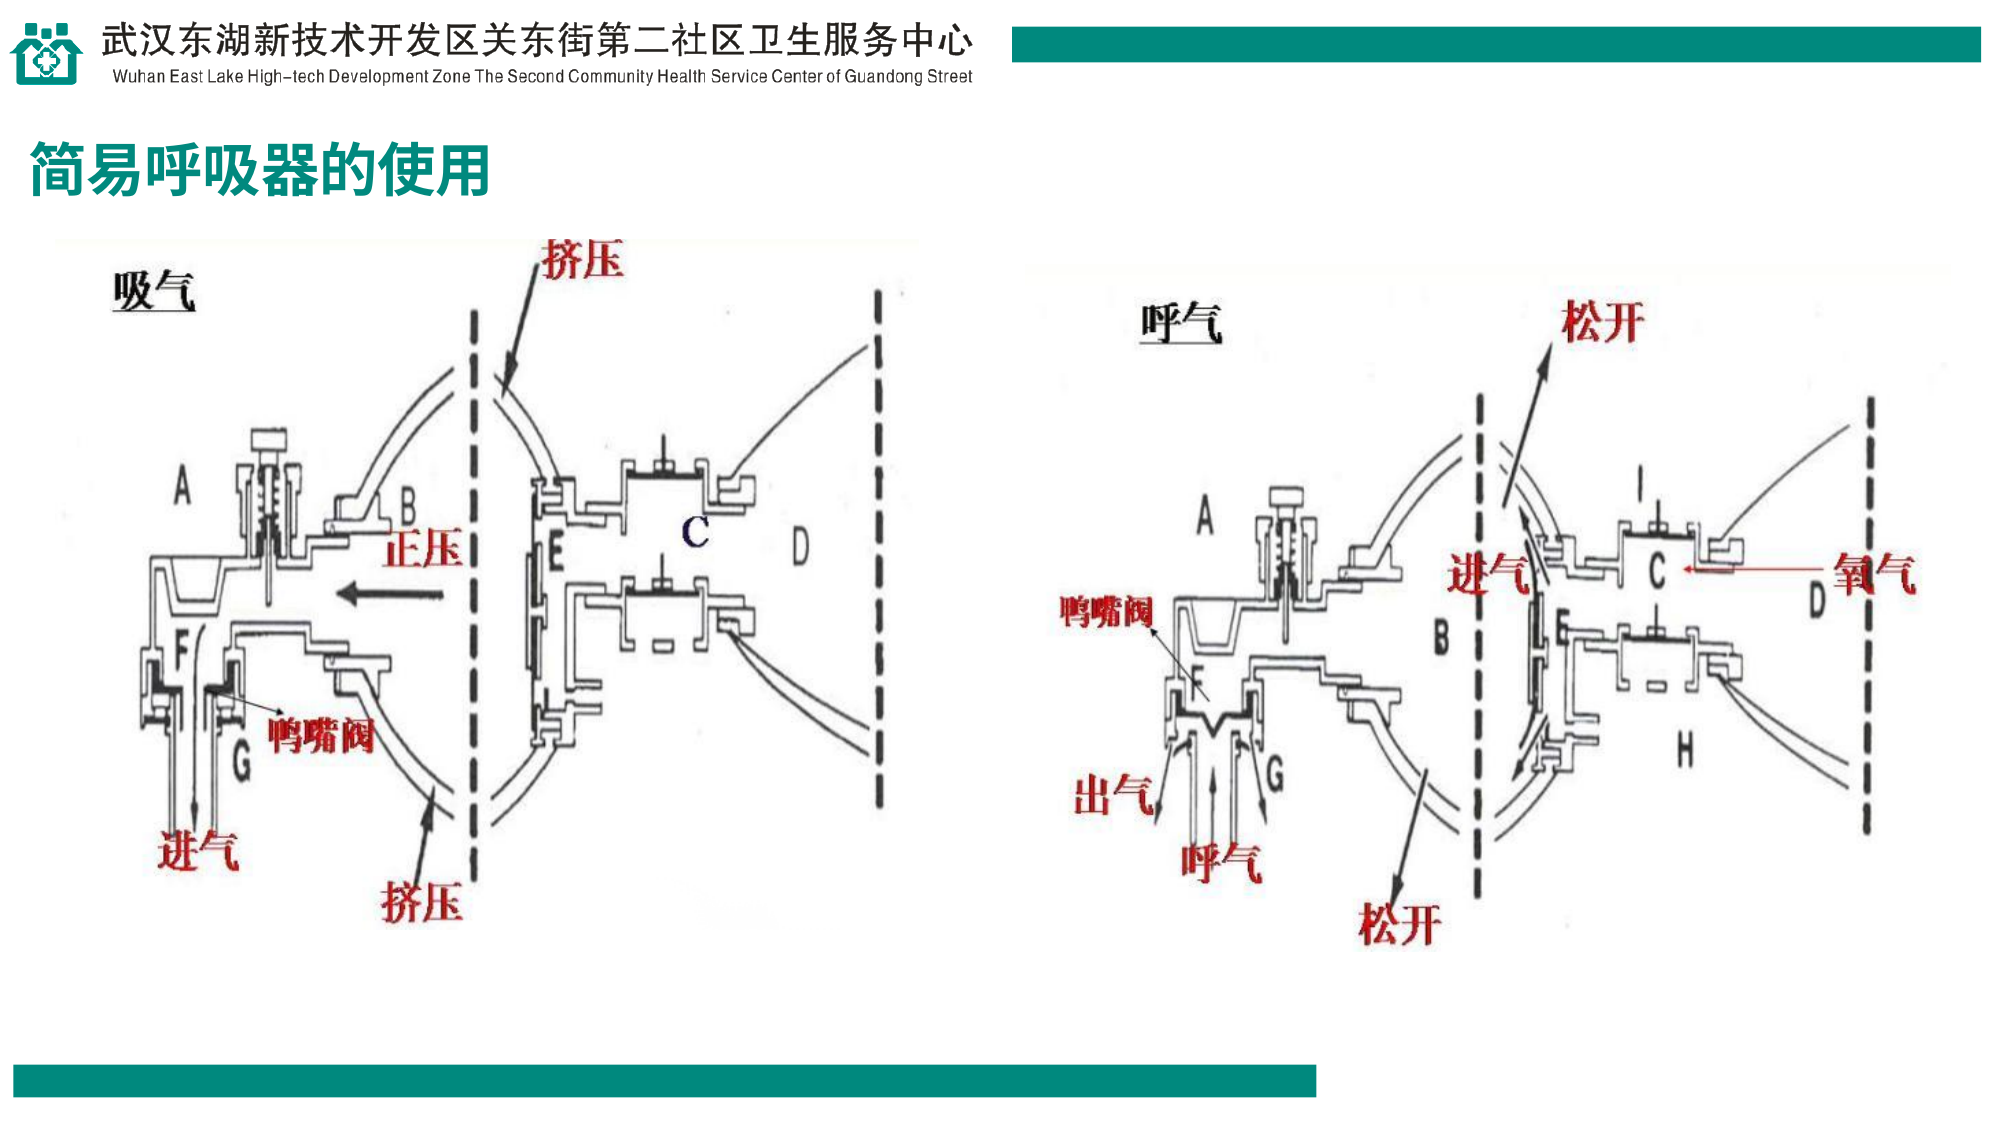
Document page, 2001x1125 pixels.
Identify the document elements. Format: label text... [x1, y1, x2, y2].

picture [1025, 264, 1951, 952]
picture [0, 0, 1001, 104]
text_box [1011, 26, 1982, 63]
picture [55, 239, 919, 930]
text_box [12, 1064, 1317, 1099]
text_box 简易呼吸器的使用 [13, 126, 1167, 201]
